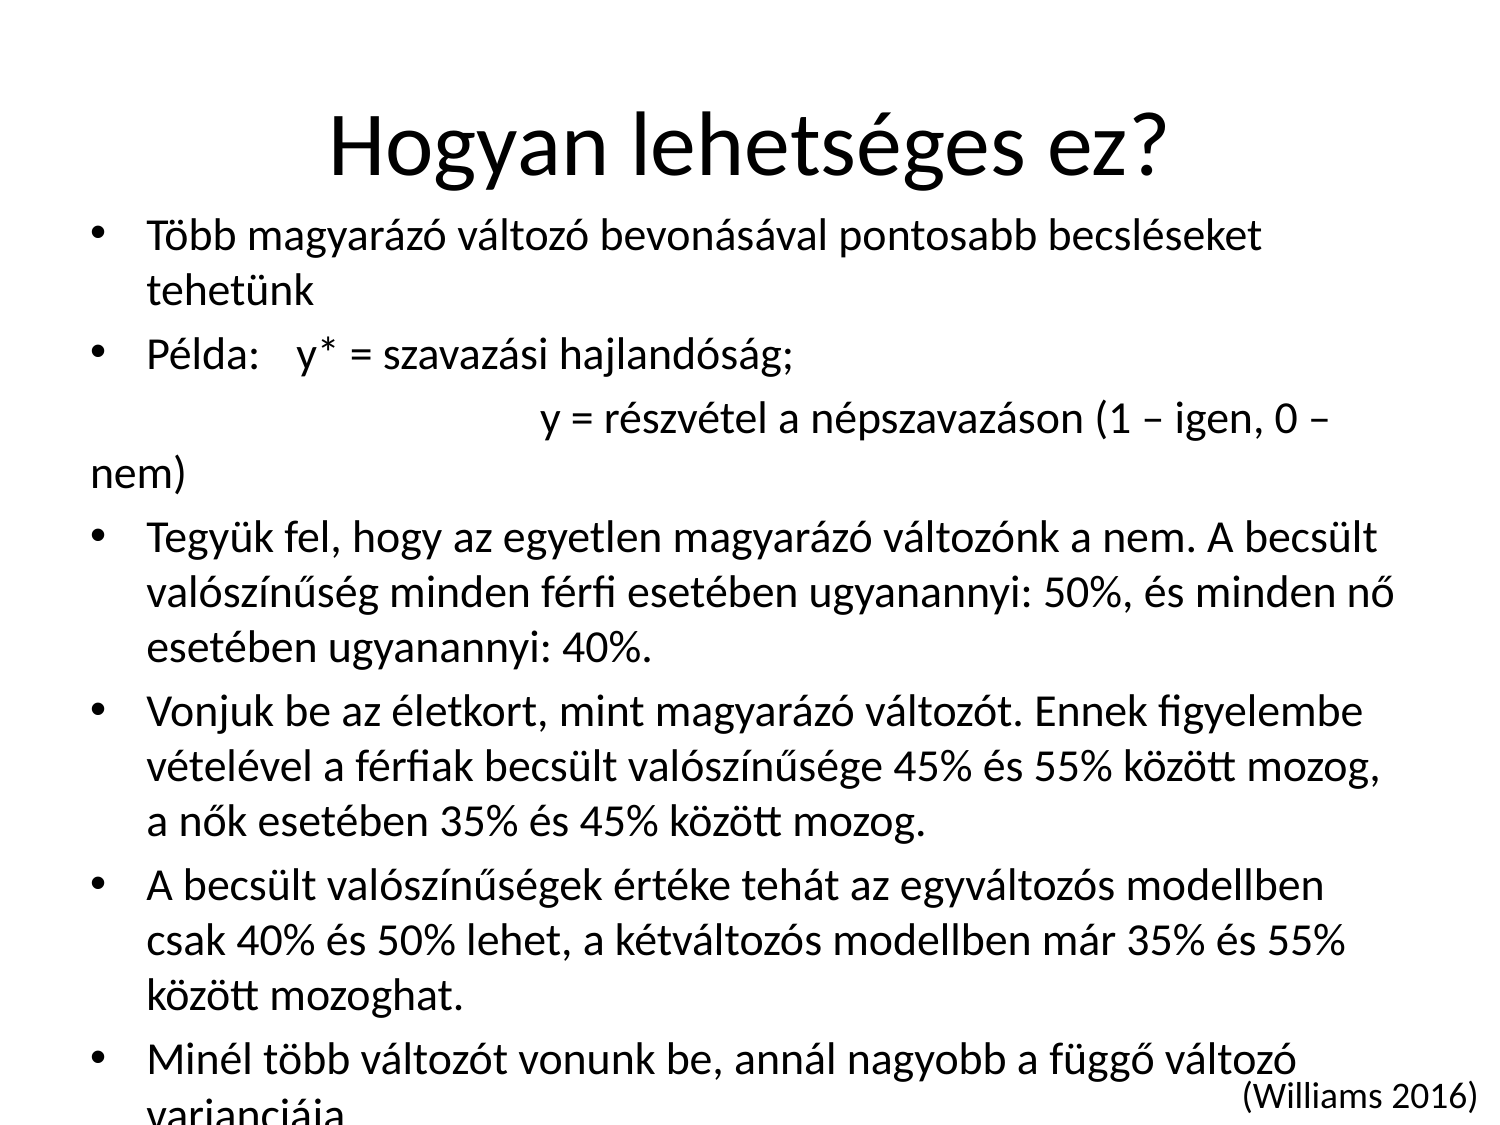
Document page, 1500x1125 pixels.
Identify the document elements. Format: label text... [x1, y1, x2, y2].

list Több magyarázó változó bevonásával pontosabb becsléseket tehetünk Példa: y* = szavazási hajlandóság; y = részvétel a népszavazáson (1 – igen, 0 – nem) Tegyük fel, hogy az egyetlen magyarázó változónk a nem. A becsült valószínűség minden férfi esetében ugyanannyi: 50%, és minden nő esetében ugyanannyi: 40%. Vonjuk be az életkort, mint magyarázó változót. Ennek figyelembe vételével a férfiak becsült valószínűsége 45% és 55% között mozog, a nők esetében 35% és 45% között mozog. A becsült valószínűségek értéke tehát az egyváltozós modellben csak 40% és 50% lehet, a kétváltozós modellben már 35% és 55% között mozoghat. Minél több változót vonunk be, annál nagyobb a függő változó varianciája [75, 197, 1425, 1064]
title Hogyan lehetséges ez? [75, 45, 1425, 197]
text_box (Williams 2016) [1191, 1063, 1494, 1124]
